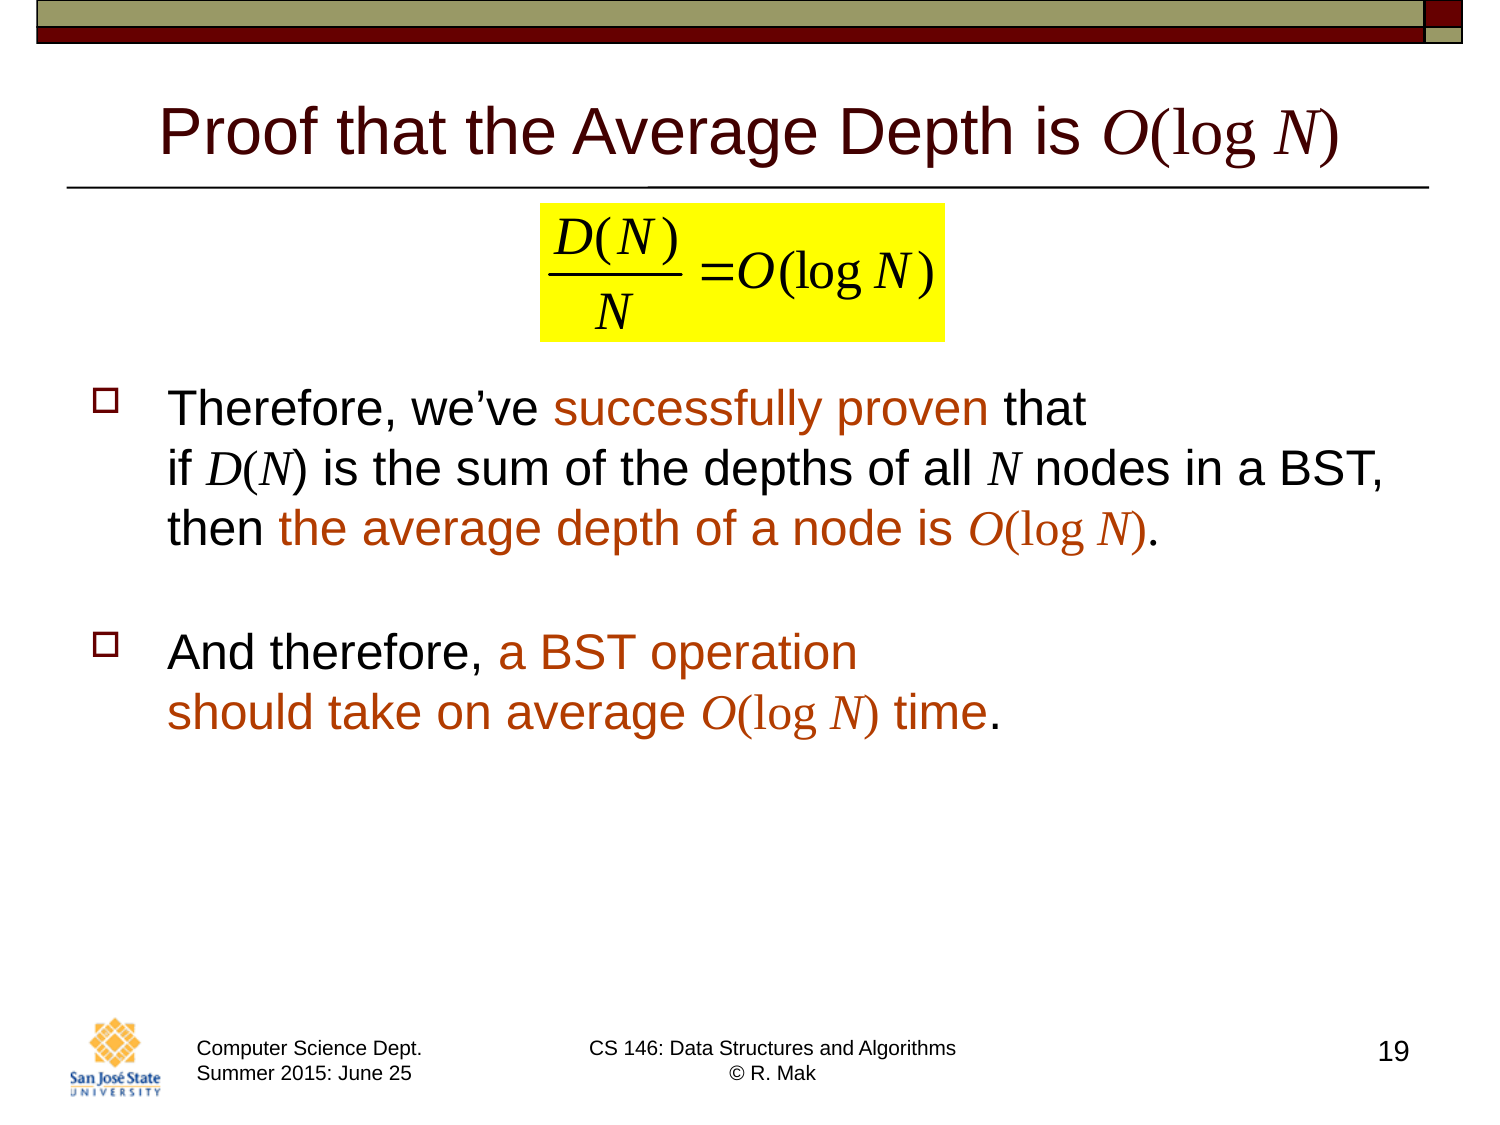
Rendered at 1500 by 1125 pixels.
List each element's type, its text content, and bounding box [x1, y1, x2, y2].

list Therefore, we’ve successfully proven that if D(N) is the sum of the depths of all N nodes in a BST, then the average depth of a node is O(log N). And therefore, a BST operation should take on average O(log N) time. [75, 367, 1425, 1006]
slide_number 19 [1112, 1025, 1425, 1100]
title Proof that the Average Depth is O(log N) [75, 67, 1425, 175]
picture [60, 1012, 166, 1112]
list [539, 202, 946, 343]
